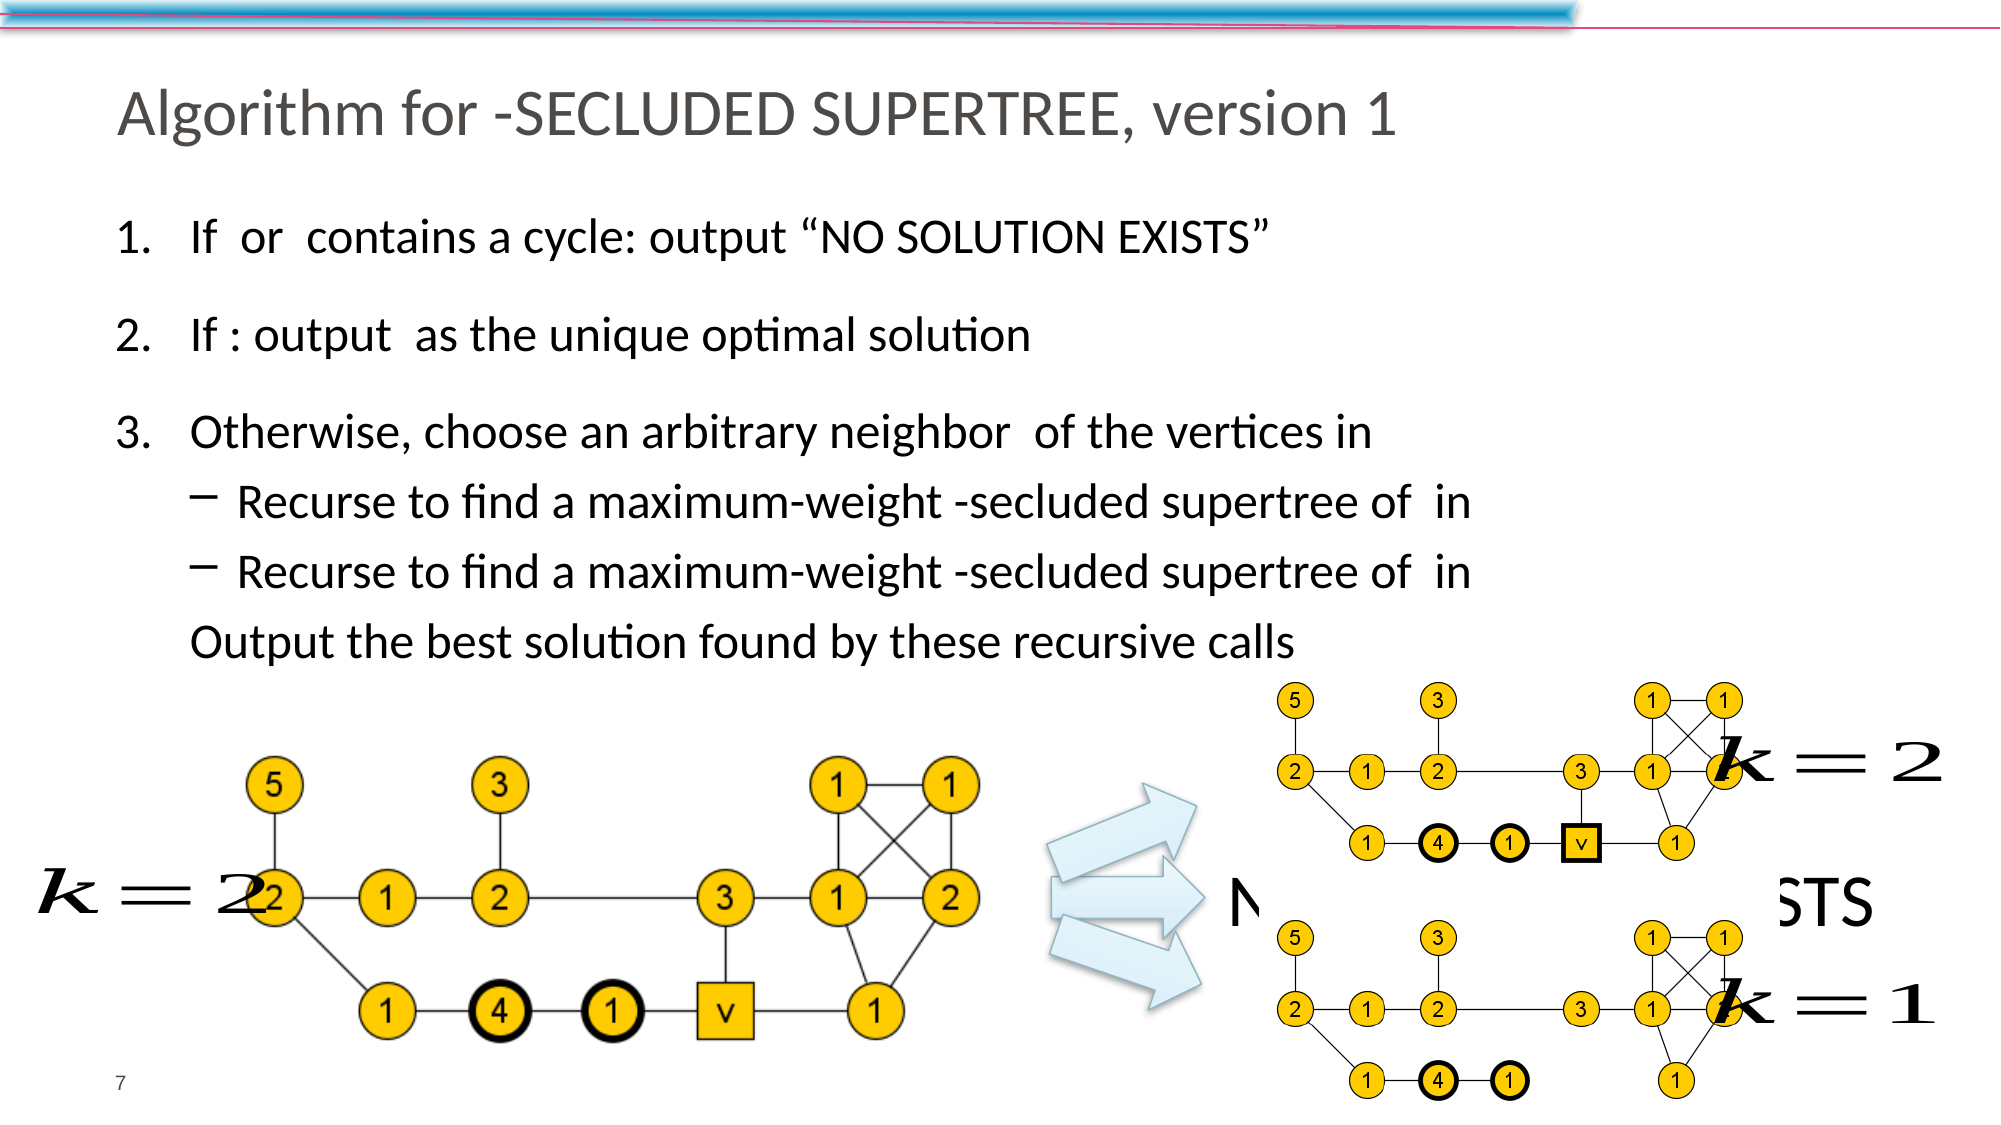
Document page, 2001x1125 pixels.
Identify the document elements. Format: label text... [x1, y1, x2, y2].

picture [1259, 663, 1780, 1116]
text_box [1045, 782, 1198, 884]
text_box No solution exists [1783, 844, 1905, 950]
text_box [1050, 854, 1198, 941]
text_box No solution exists [1198, 844, 1254, 950]
picture [218, 728, 1007, 1067]
slide_number 7 [99, 1069, 528, 1115]
text_box [1048, 913, 1203, 1011]
